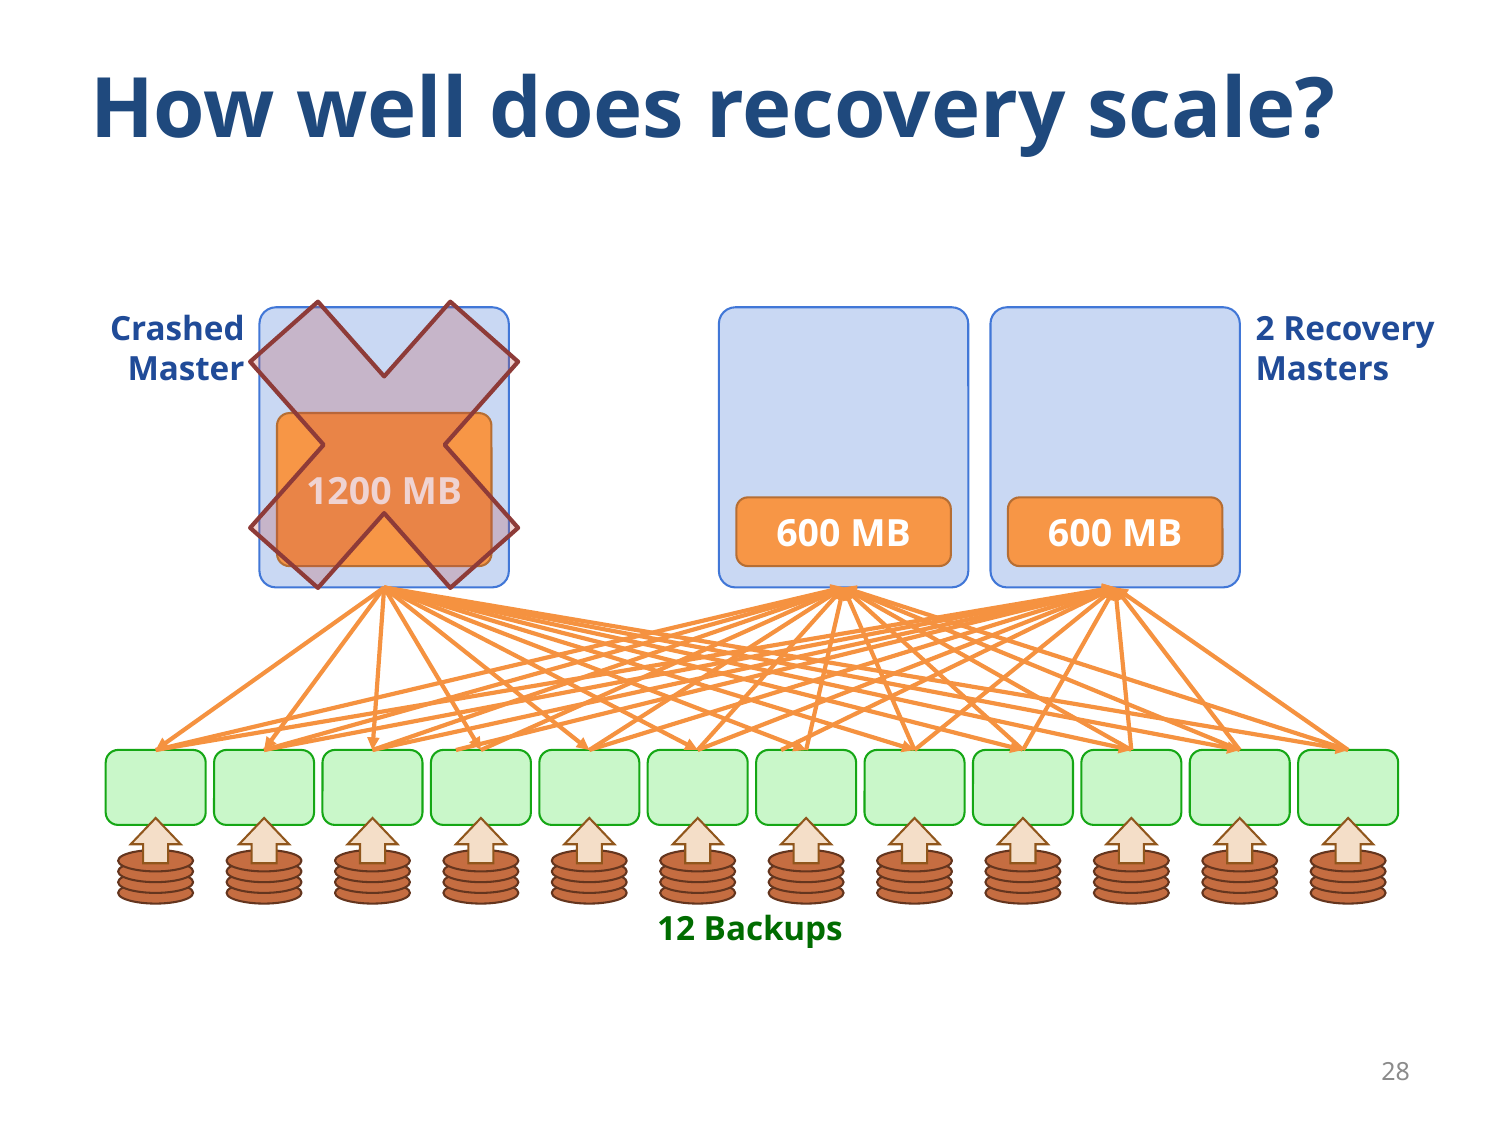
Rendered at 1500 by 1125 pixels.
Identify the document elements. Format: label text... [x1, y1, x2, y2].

title How well does recovery scale? [75, 45, 1425, 163]
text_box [105, 749, 1399, 904]
text_box 12 Backups [642, 913, 858, 955]
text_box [372, 587, 379, 751]
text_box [94, 299, 1451, 588]
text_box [263, 587, 370, 751]
slide_number 28 [1074, 1042, 1425, 1103]
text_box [383, 587, 1349, 751]
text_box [155, 587, 261, 751]
